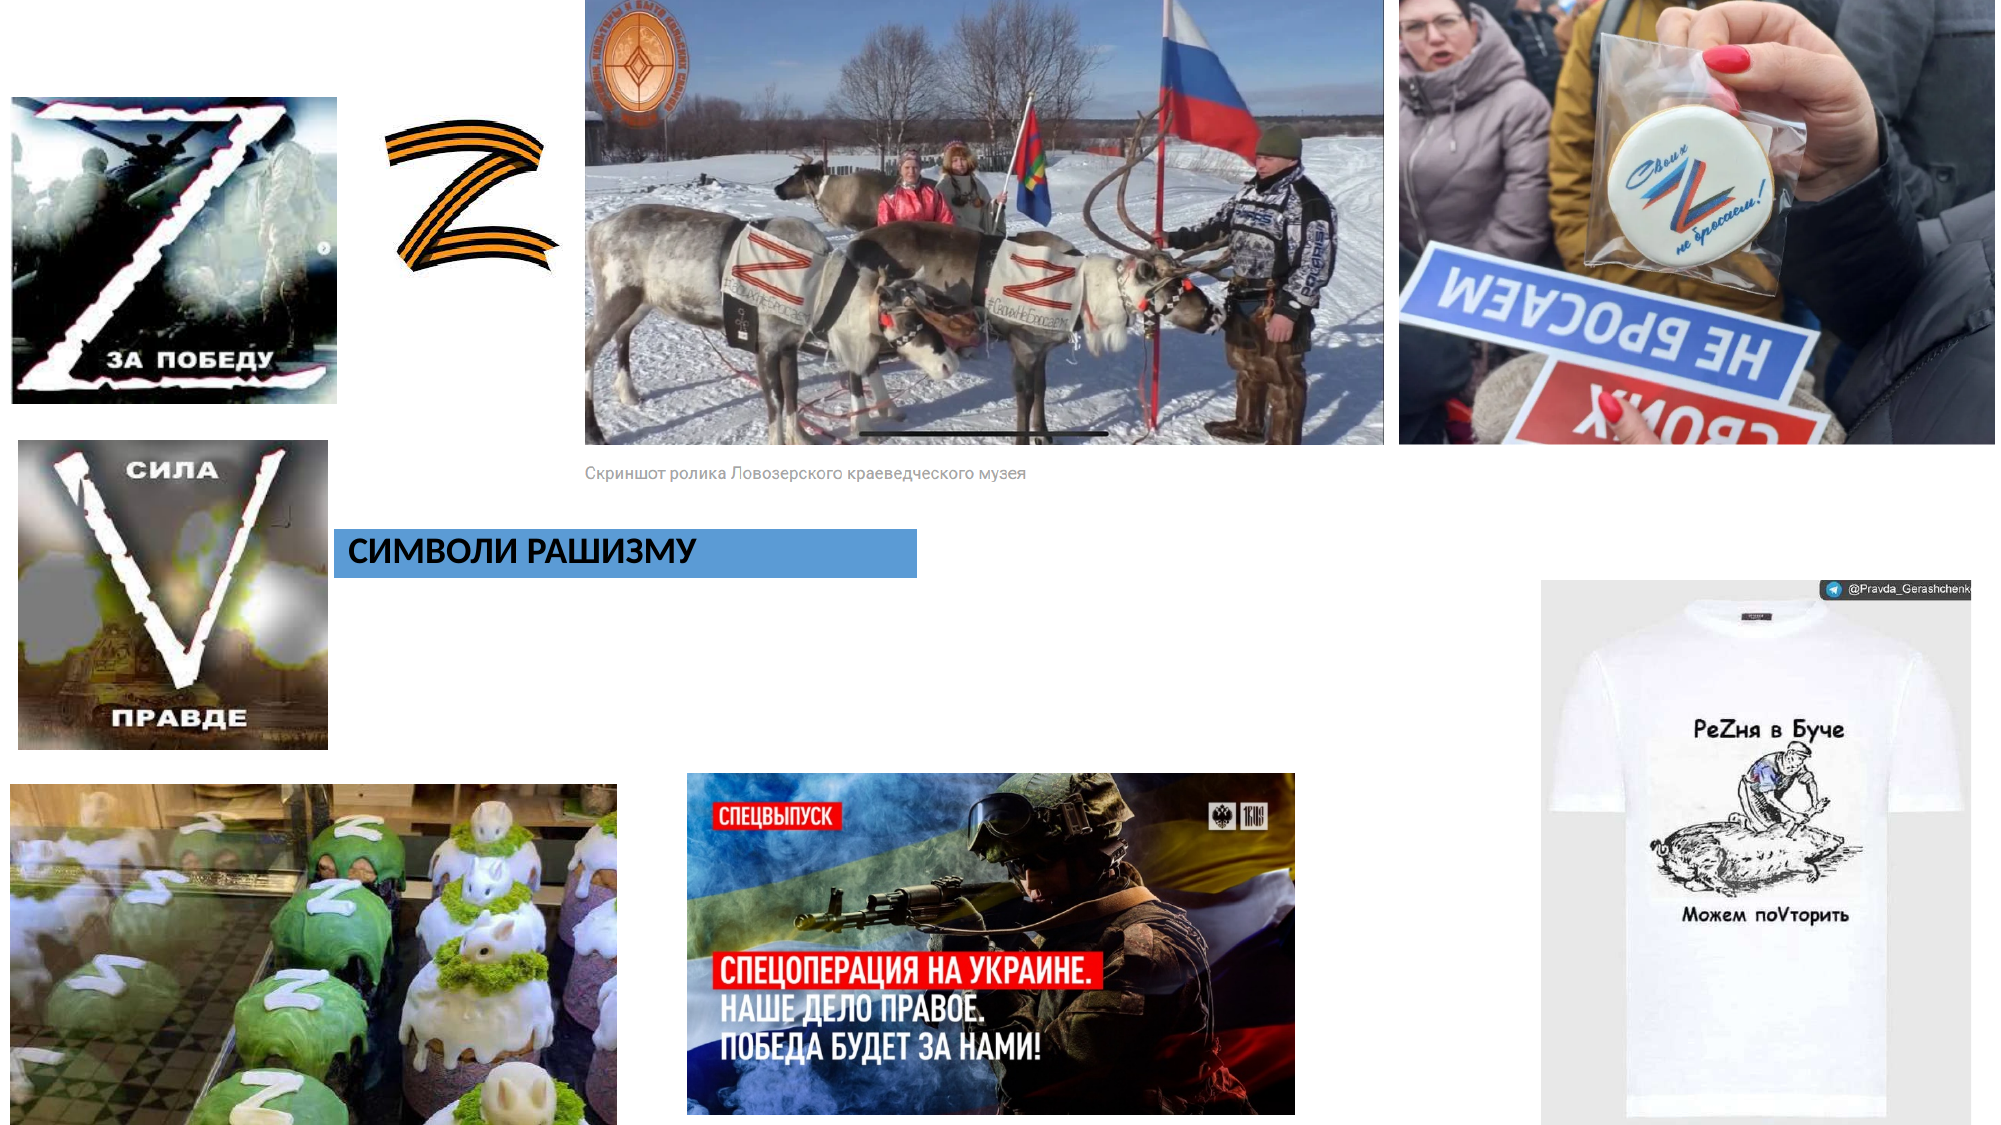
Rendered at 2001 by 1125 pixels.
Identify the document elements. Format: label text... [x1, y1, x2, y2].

picture [9, 97, 337, 404]
table_header СИМВОЛИ РАШИЗМУ [334, 529, 917, 578]
picture [343, 0, 1384, 482]
picture [1397, 0, 2000, 449]
picture [18, 439, 328, 750]
picture [10, 784, 617, 1125]
picture [1540, 580, 1972, 1125]
picture [687, 773, 1295, 1115]
